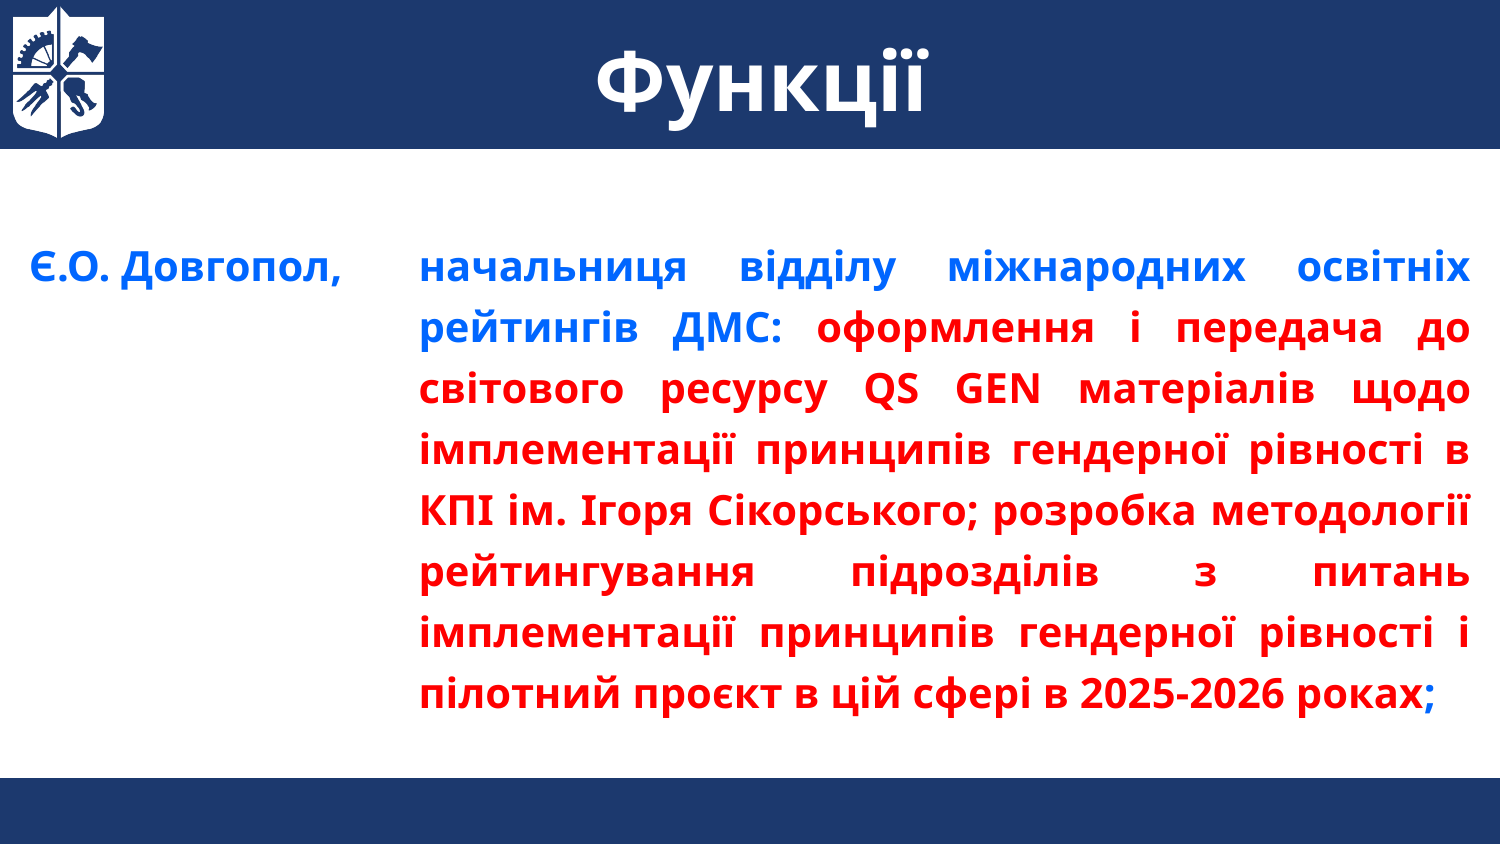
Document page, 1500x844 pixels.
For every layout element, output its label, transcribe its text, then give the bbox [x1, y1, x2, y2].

table_header начальниця відділу міжнародних освітніх рейтингів ДМС: оформлення і передача до світового ресурсу QS GEN матеріалів щодо імплементації принципів гендерної рівності в КПІ ім. Ігоря Сікорського; розробка методології рейтингування підрозділів з питань імплементації принципів гендерної рівності і пілотний проєкт в цій сфері в 2025-2026 роках; [408, 234, 1481, 718]
text_box Функції [123, 20, 1400, 135]
picture [13, 6, 104, 138]
table_header Є.О. Довгопол, [19, 234, 407, 718]
